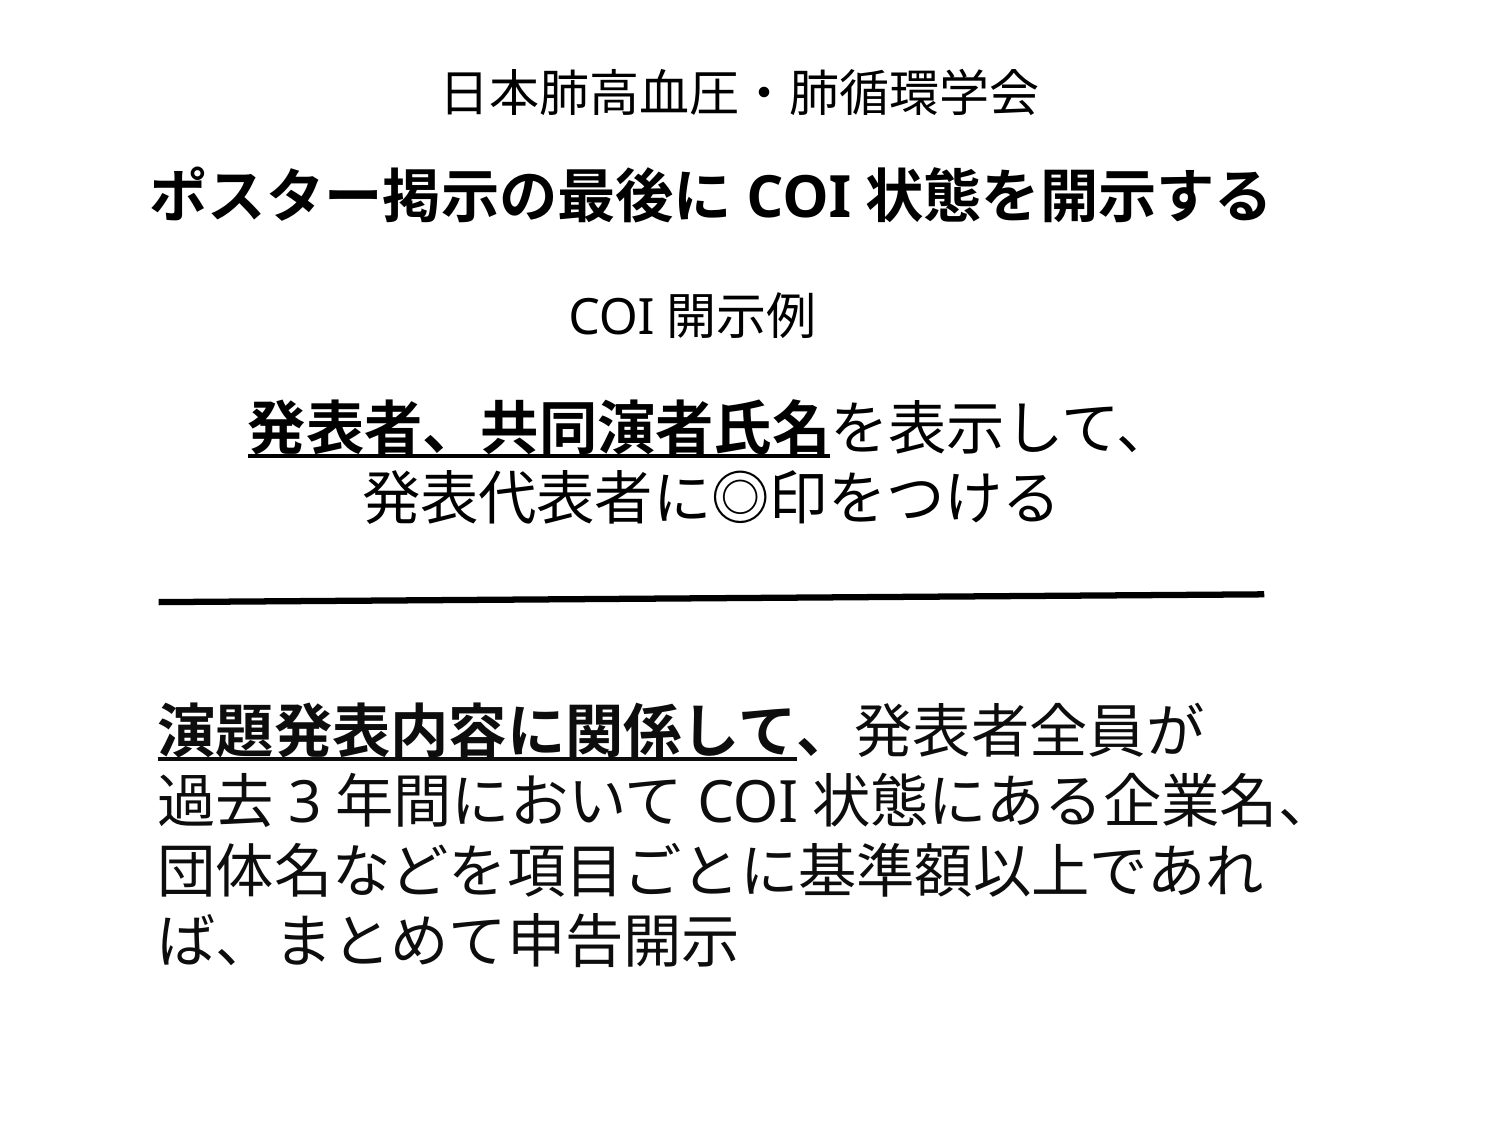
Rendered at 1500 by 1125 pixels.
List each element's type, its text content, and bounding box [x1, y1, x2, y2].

text_box 日本肺高血圧・肺循環学会 [424, 54, 1055, 130]
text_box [158, 594, 1265, 603]
text_box 発表者、共同演者氏名を表示して、 発表代表者に◎印をつける [46, 383, 1377, 539]
subtitle ポスター掲示の最後にCOI状態を開示する [62, 160, 1361, 254]
text_box COI開示例 [553, 276, 832, 352]
text_box 演題発表内容に関係して、発表者全員が 過去3年間においてCOI状態にある企業名、団体名などを項目ごとに基準額以上であれば、まとめて申告開示 [142, 686, 1318, 982]
